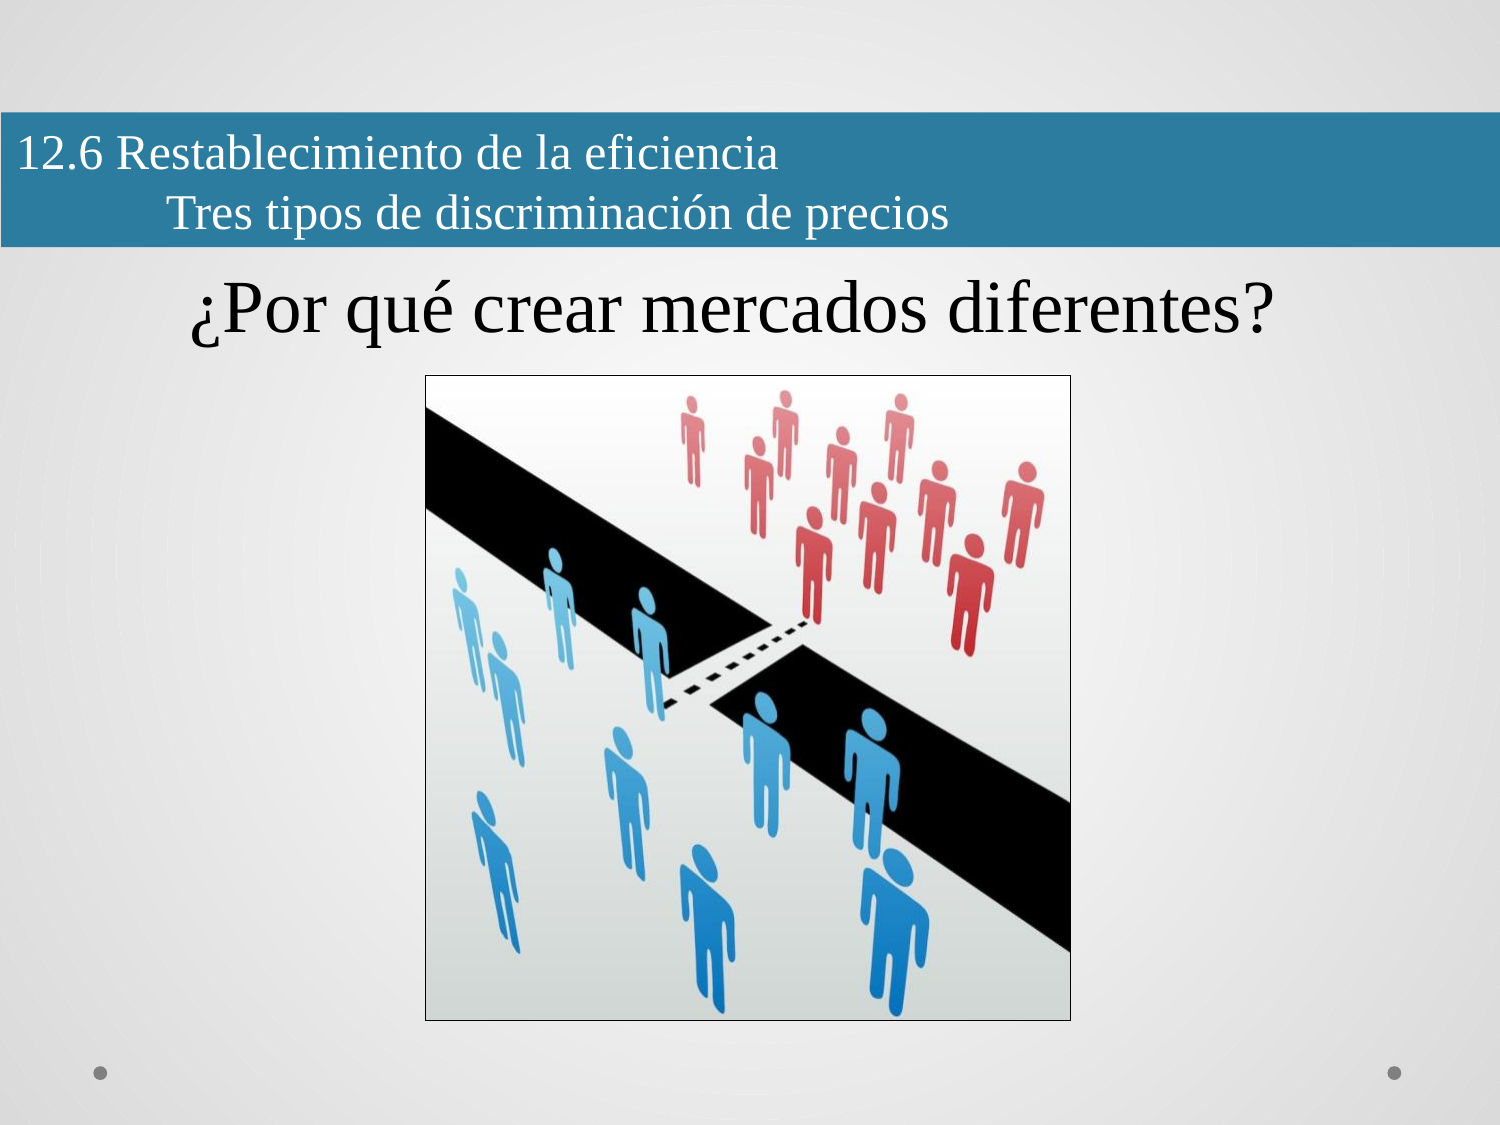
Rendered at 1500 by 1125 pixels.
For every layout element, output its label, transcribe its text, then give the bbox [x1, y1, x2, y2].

text_box ¿Por qué crear mercados diferentes? [174, 249, 1325, 355]
picture [424, 374, 1071, 1021]
text_box 12.6 Restablecimiento de la eficiencia Tres tipos de discriminación de precios [1, 112, 1500, 248]
